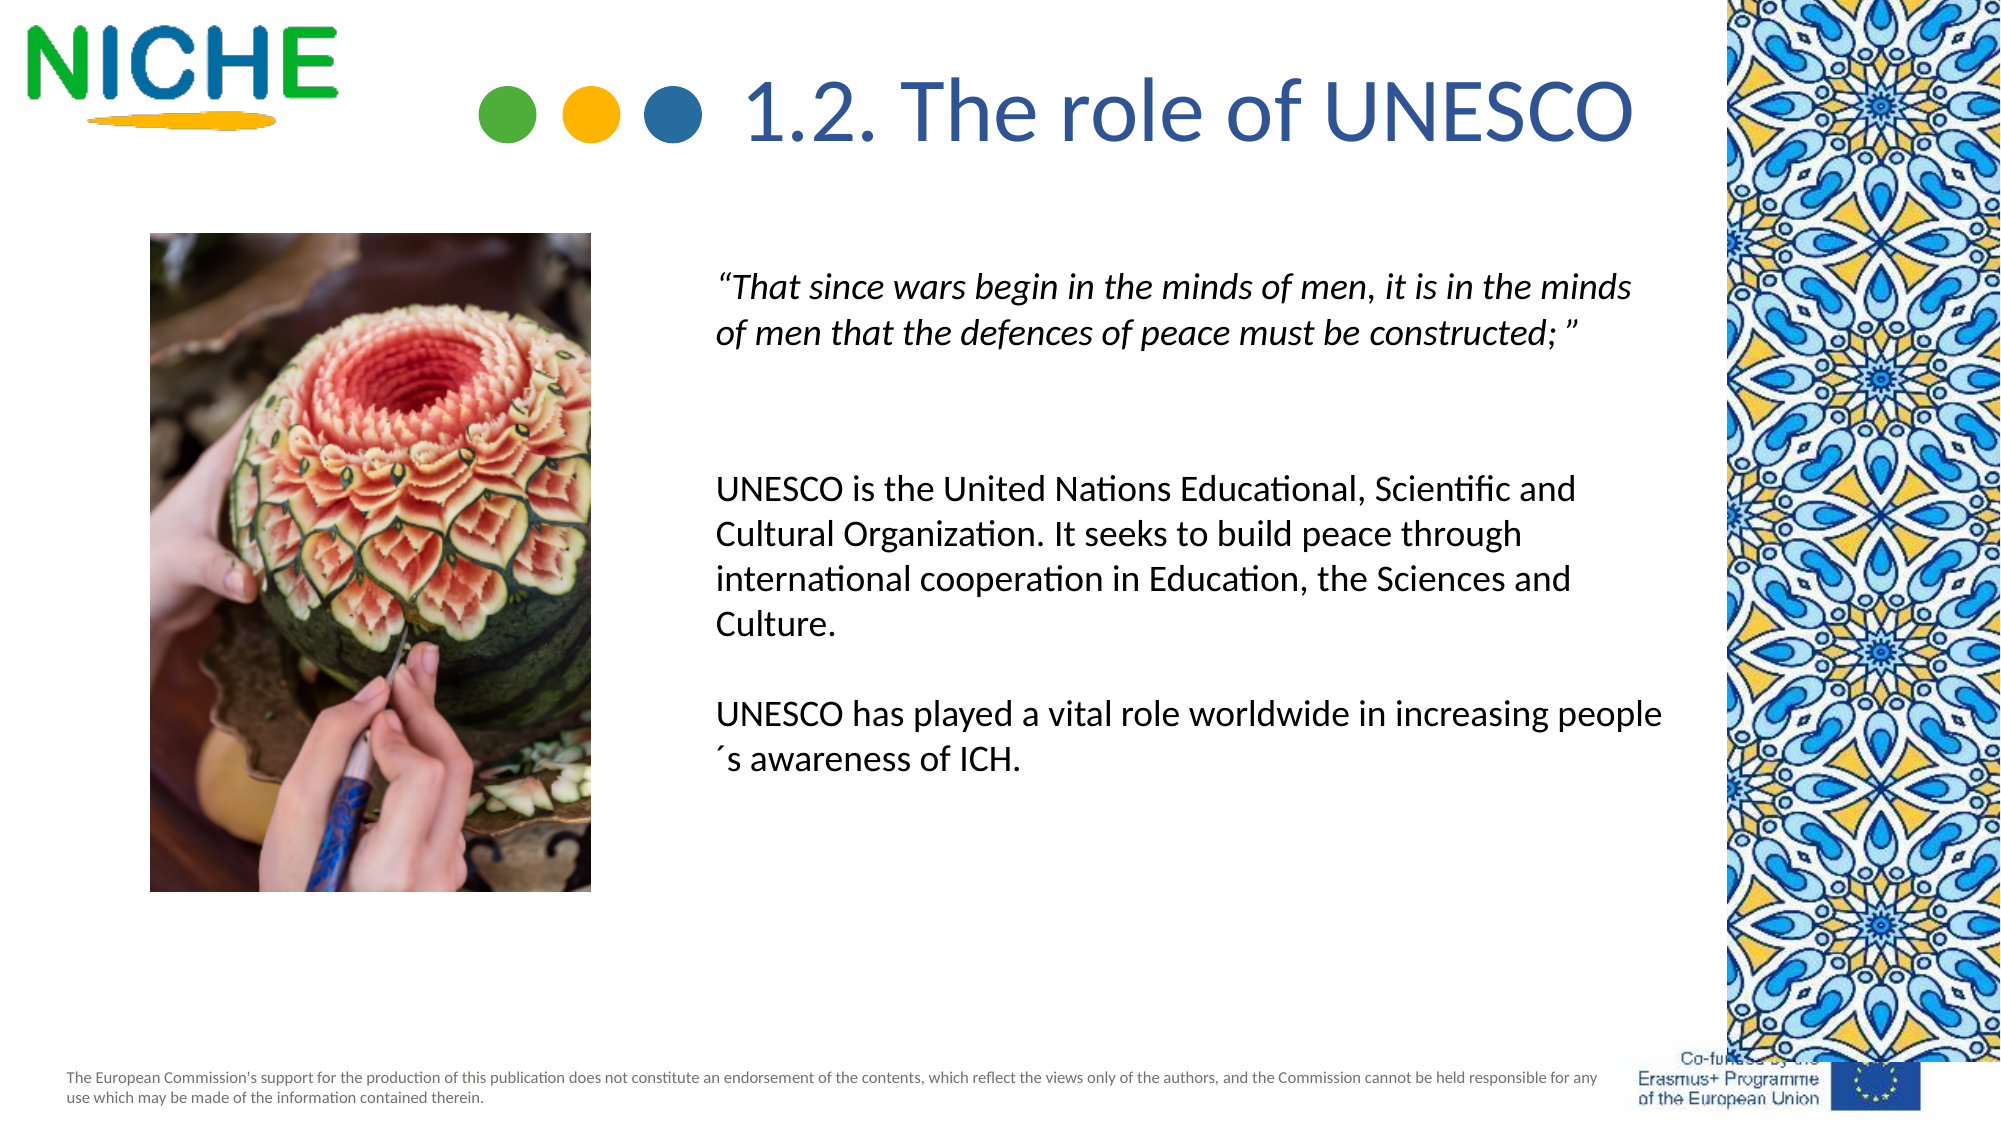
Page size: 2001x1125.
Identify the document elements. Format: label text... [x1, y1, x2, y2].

text_box “That since wars begin in the minds of men, it is in the minds of men that the defences of peace must be constructed; ” [700, 255, 1672, 361]
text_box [478, 85, 703, 144]
text_box 1.2. The role of UNESCO [463, 55, 1652, 174]
text_box UNESCO is the United Nations Educational, Scientific and Cultural Organization. It seeks to build peace through international cooperation in Education, the Sciences and Culture. UNESCO has played a vital role worldwide in increasing people´s awareness of ICH. [700, 456, 1697, 832]
picture [0, 0, 365, 145]
picture [1525, 0, 2001, 1125]
picture [149, 233, 591, 892]
